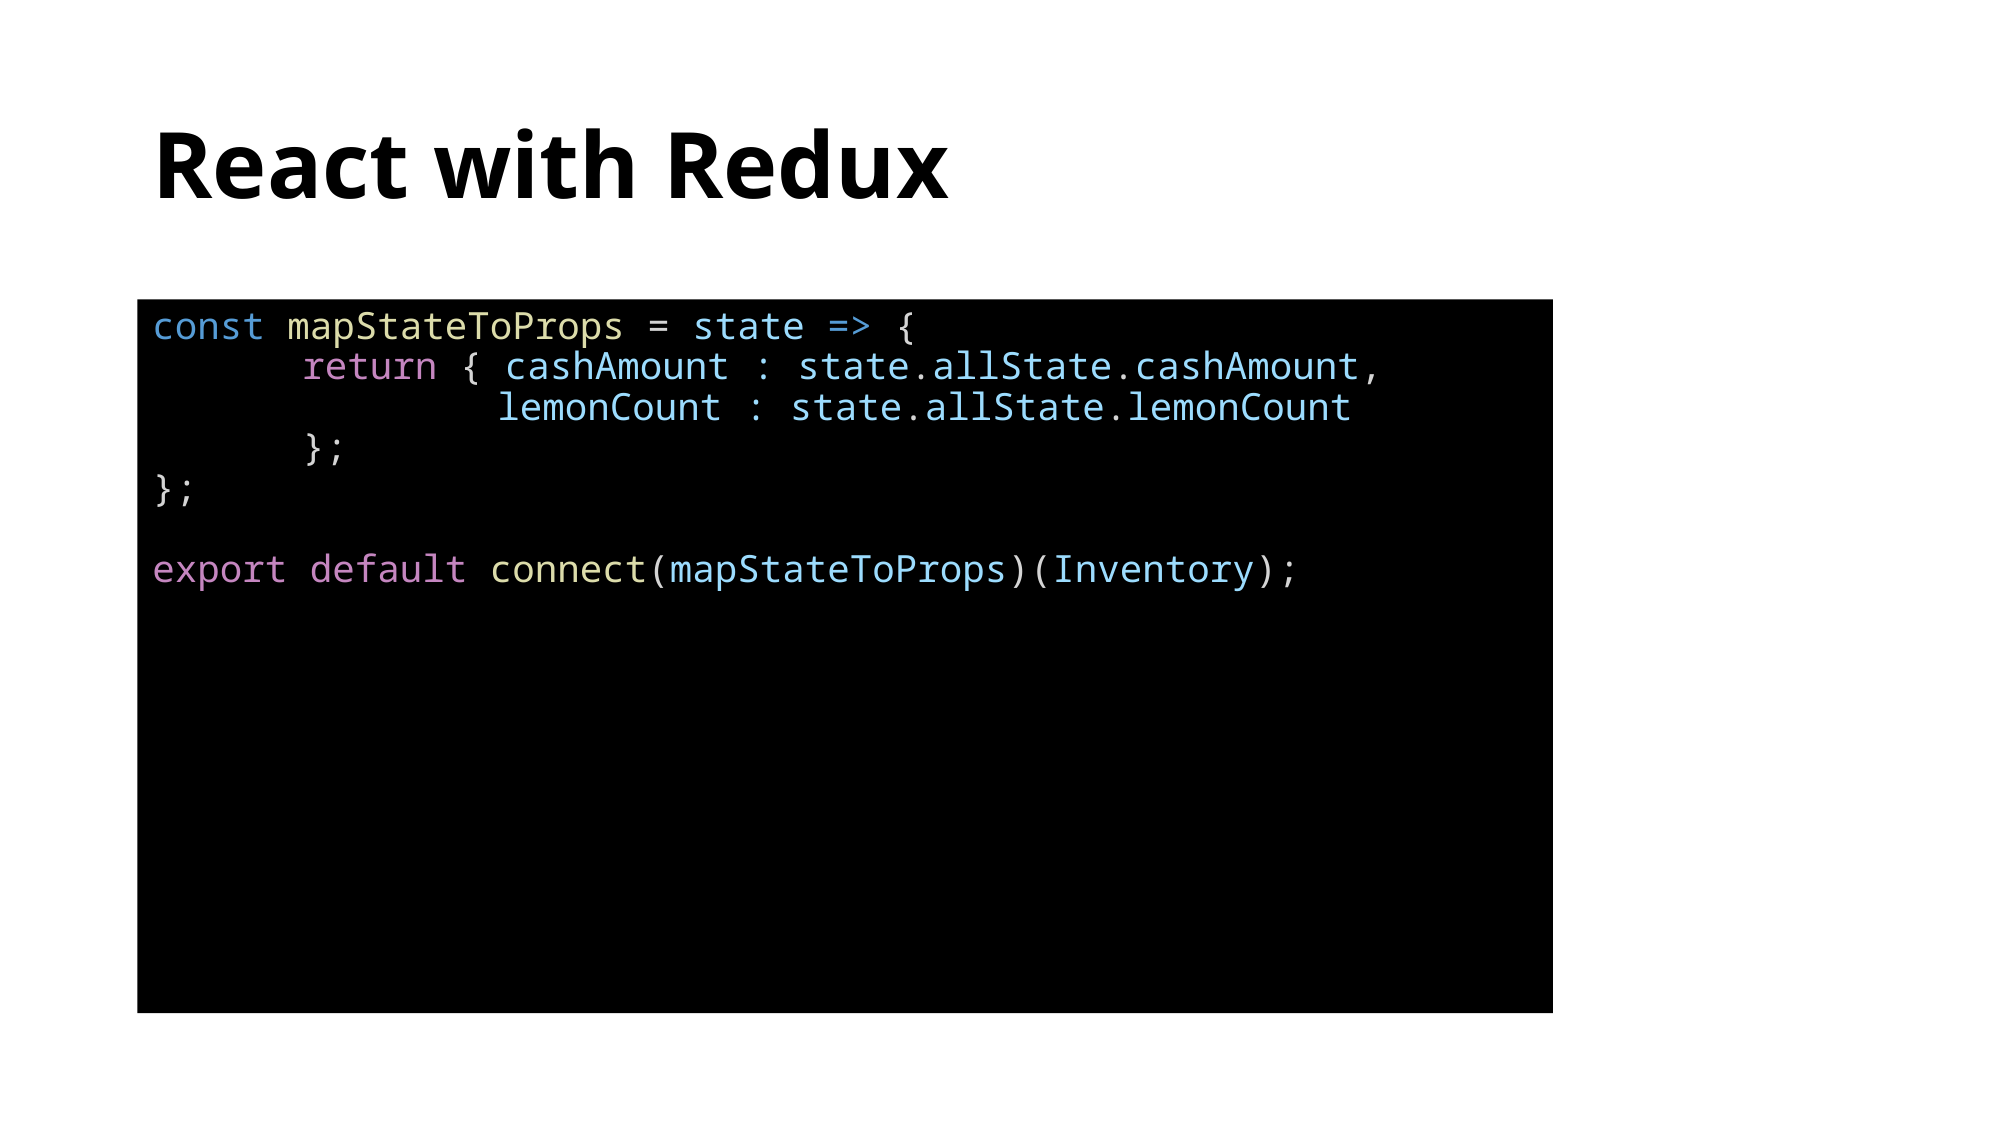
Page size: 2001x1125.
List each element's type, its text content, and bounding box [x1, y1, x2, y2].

list const mapStateToProps = state => { return { cashAmount : state.allState.cashAmount, lemonCount : state.allState.lemonCount }; }; export default connect(mapStateToProps)(Inventory); [137, 299, 1553, 1014]
title React with Redux [137, 59, 1863, 278]
